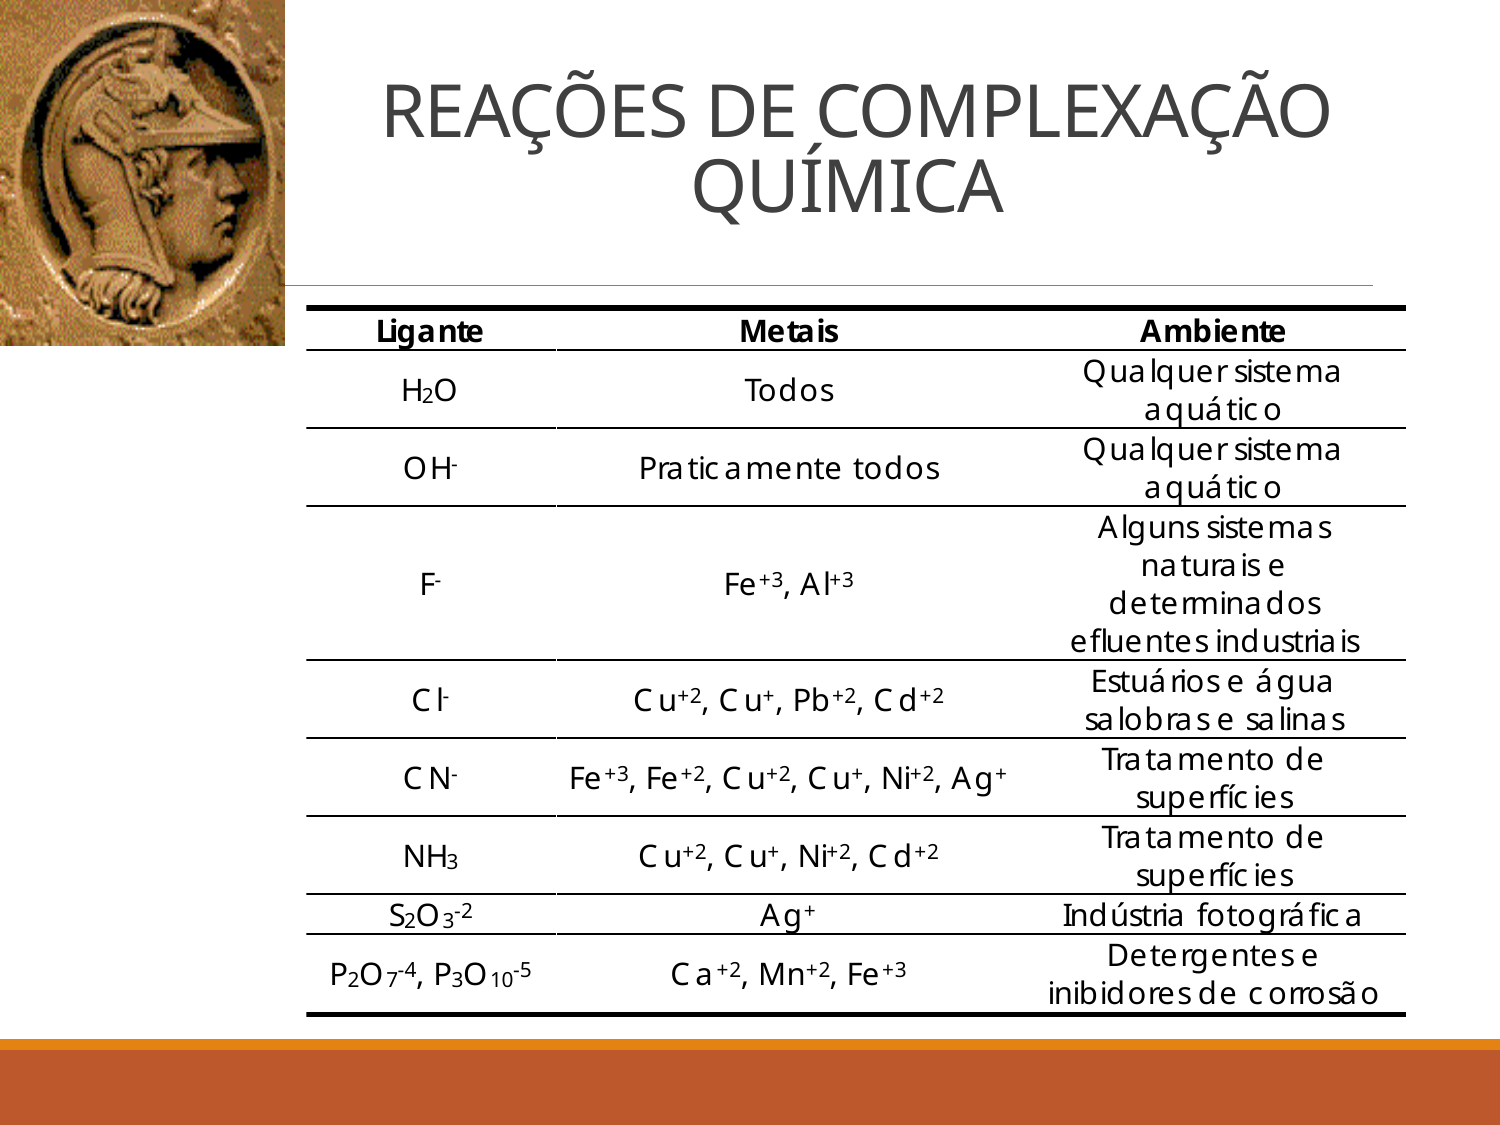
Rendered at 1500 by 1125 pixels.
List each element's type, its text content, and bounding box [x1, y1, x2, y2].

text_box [305, 304, 1407, 1056]
title REAÇÕES DE COMPLEXAÇÃO QUÍMICA [297, 69, 1425, 236]
picture [0, 0, 288, 351]
